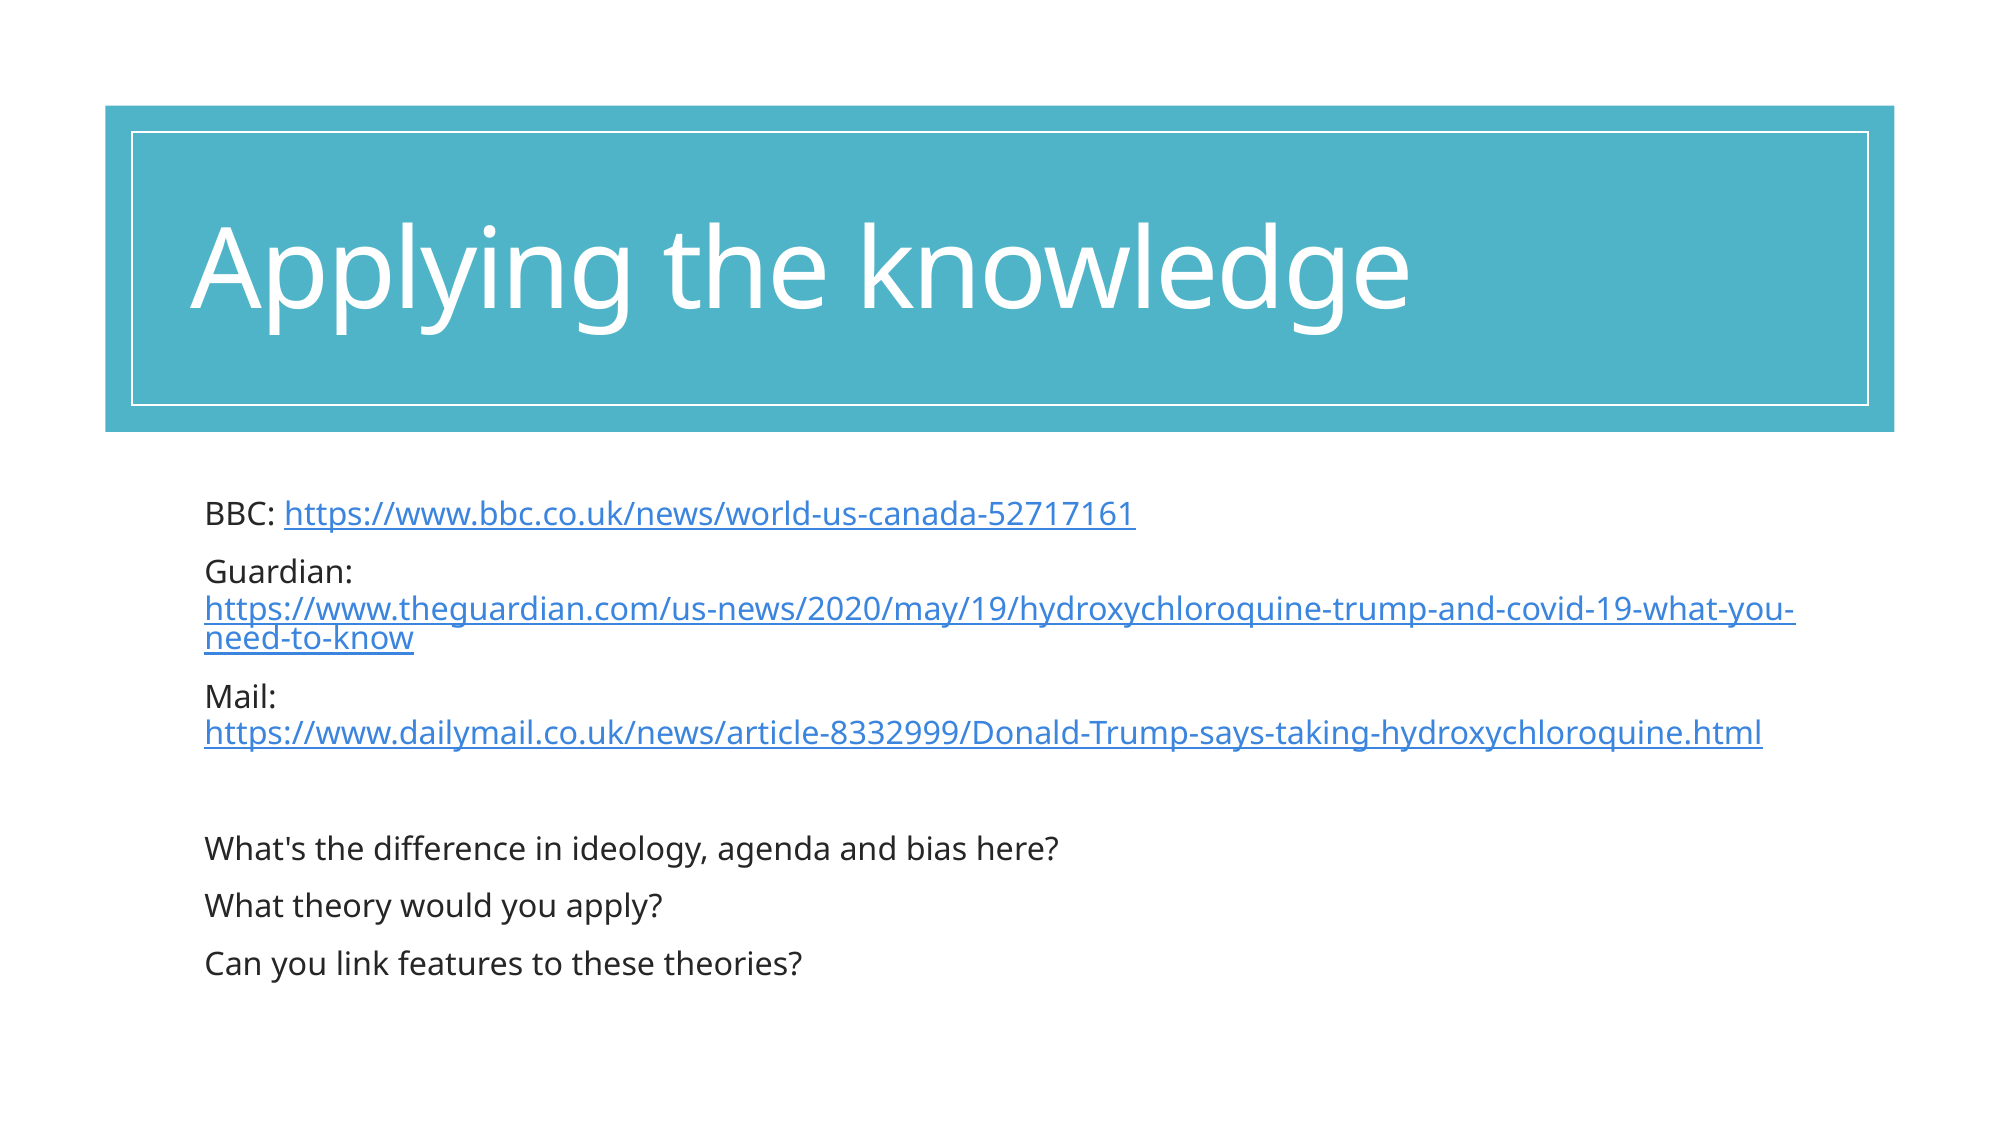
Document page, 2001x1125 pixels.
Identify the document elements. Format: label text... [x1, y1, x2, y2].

list BBC: https://www.bbc.co.uk/news/world-us-canada-52717161 Guardian: https://www.theguardian.com/us-news/2020/may/19/hydroxychloroquine-trump-and-covid-19-what-you-need-to-know Mail: https://www.dailymail.co.uk/news/article-8332999/Donald-Trump-says-taking-hydroxychloroquine.html What's the difference in ideology, agenda and bias here? What theory would you apply? Can you link features to these theories? [175, 487, 1823, 964]
text_box [131, 131, 1869, 406]
title Applying the knowledge [175, 173, 1823, 376]
text_box [104, 104, 1895, 433]
